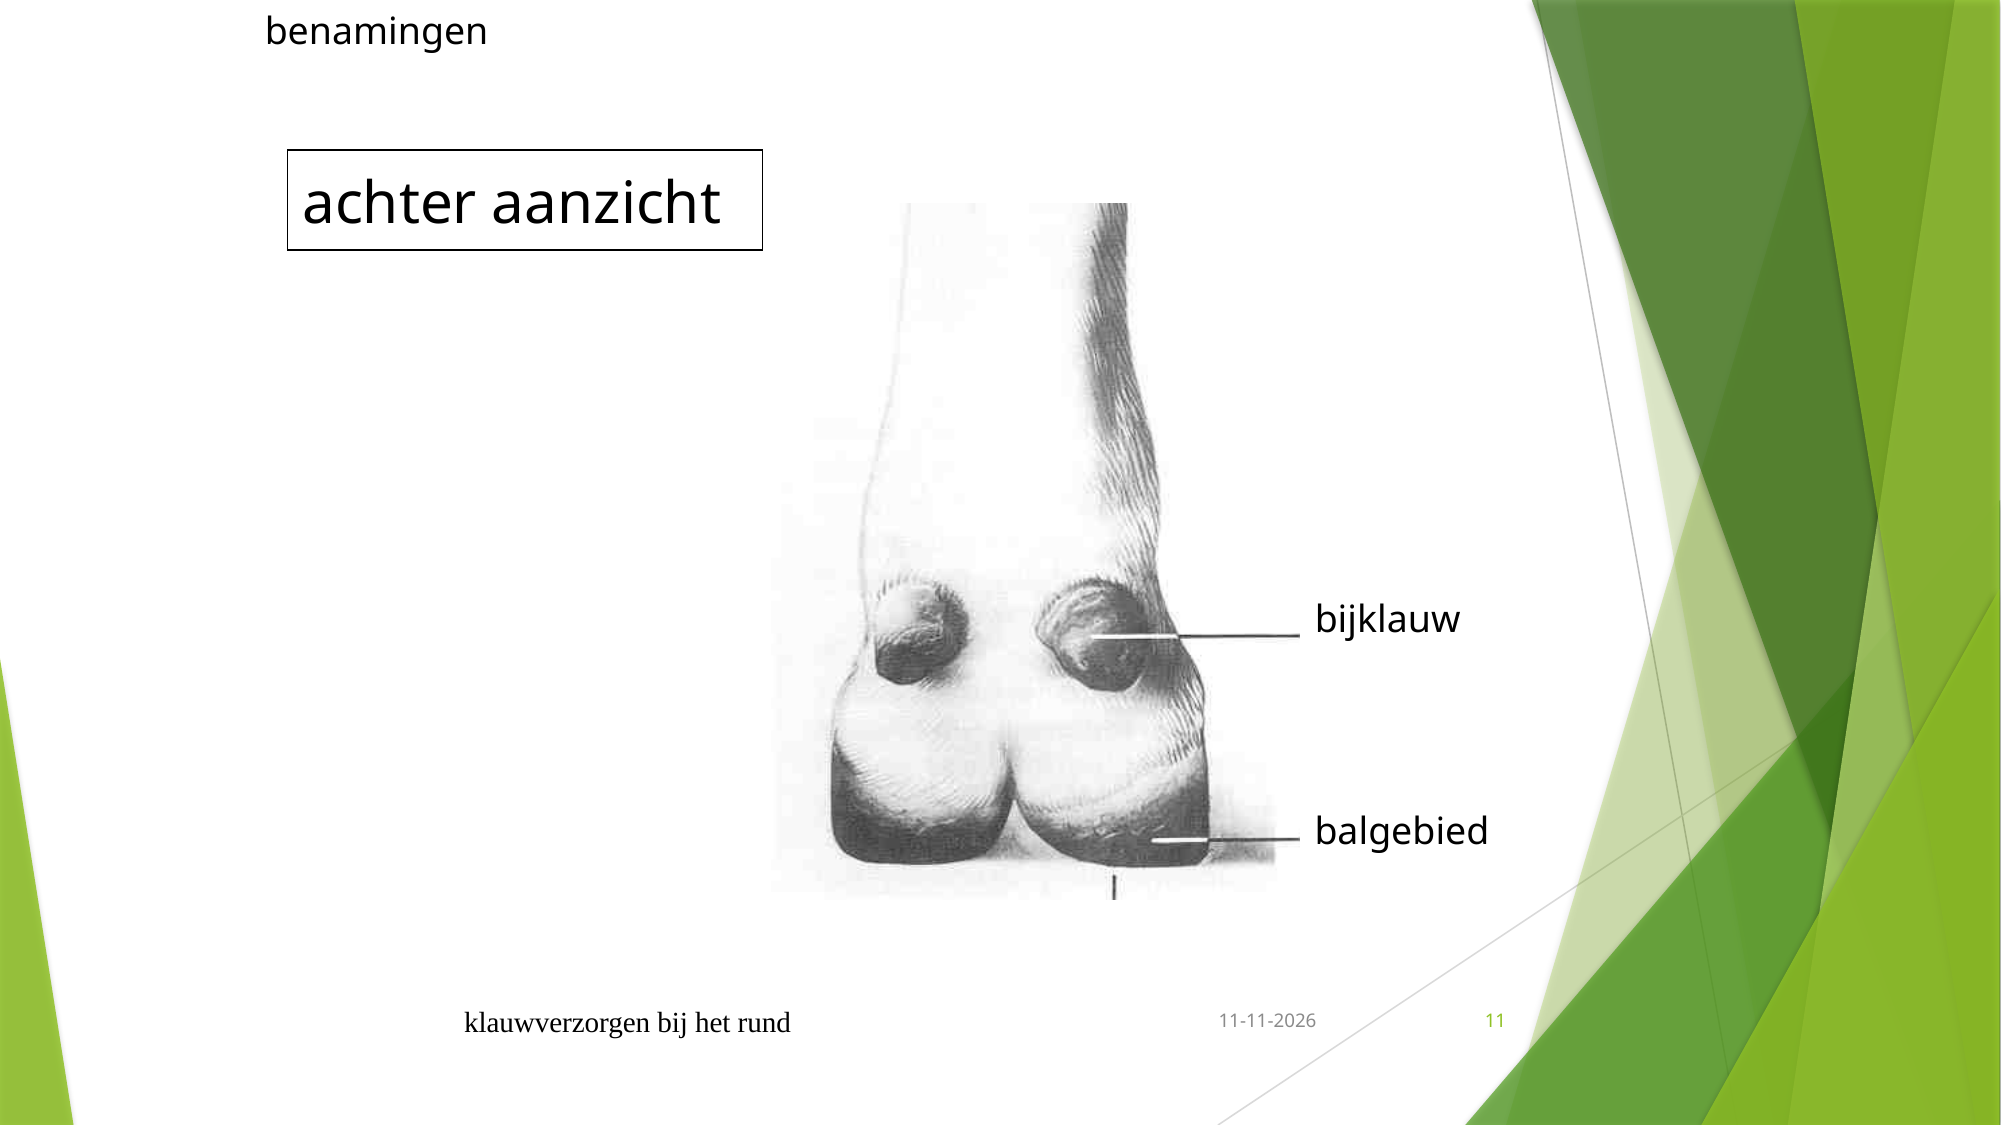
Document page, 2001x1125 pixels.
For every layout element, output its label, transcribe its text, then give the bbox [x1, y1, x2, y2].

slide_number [1181, 991, 1332, 1051]
footer klauwverzorgen bij het rund [111, 991, 1145, 1051]
text_box balgebied [1305, 799, 1763, 860]
text_box bijklauw [1305, 587, 1713, 648]
text_box benamingen [249, 0, 750, 60]
picture [771, 202, 1301, 901]
slide_number 11 [1409, 991, 1522, 1051]
text_box achter aanzicht [287, 149, 763, 250]
